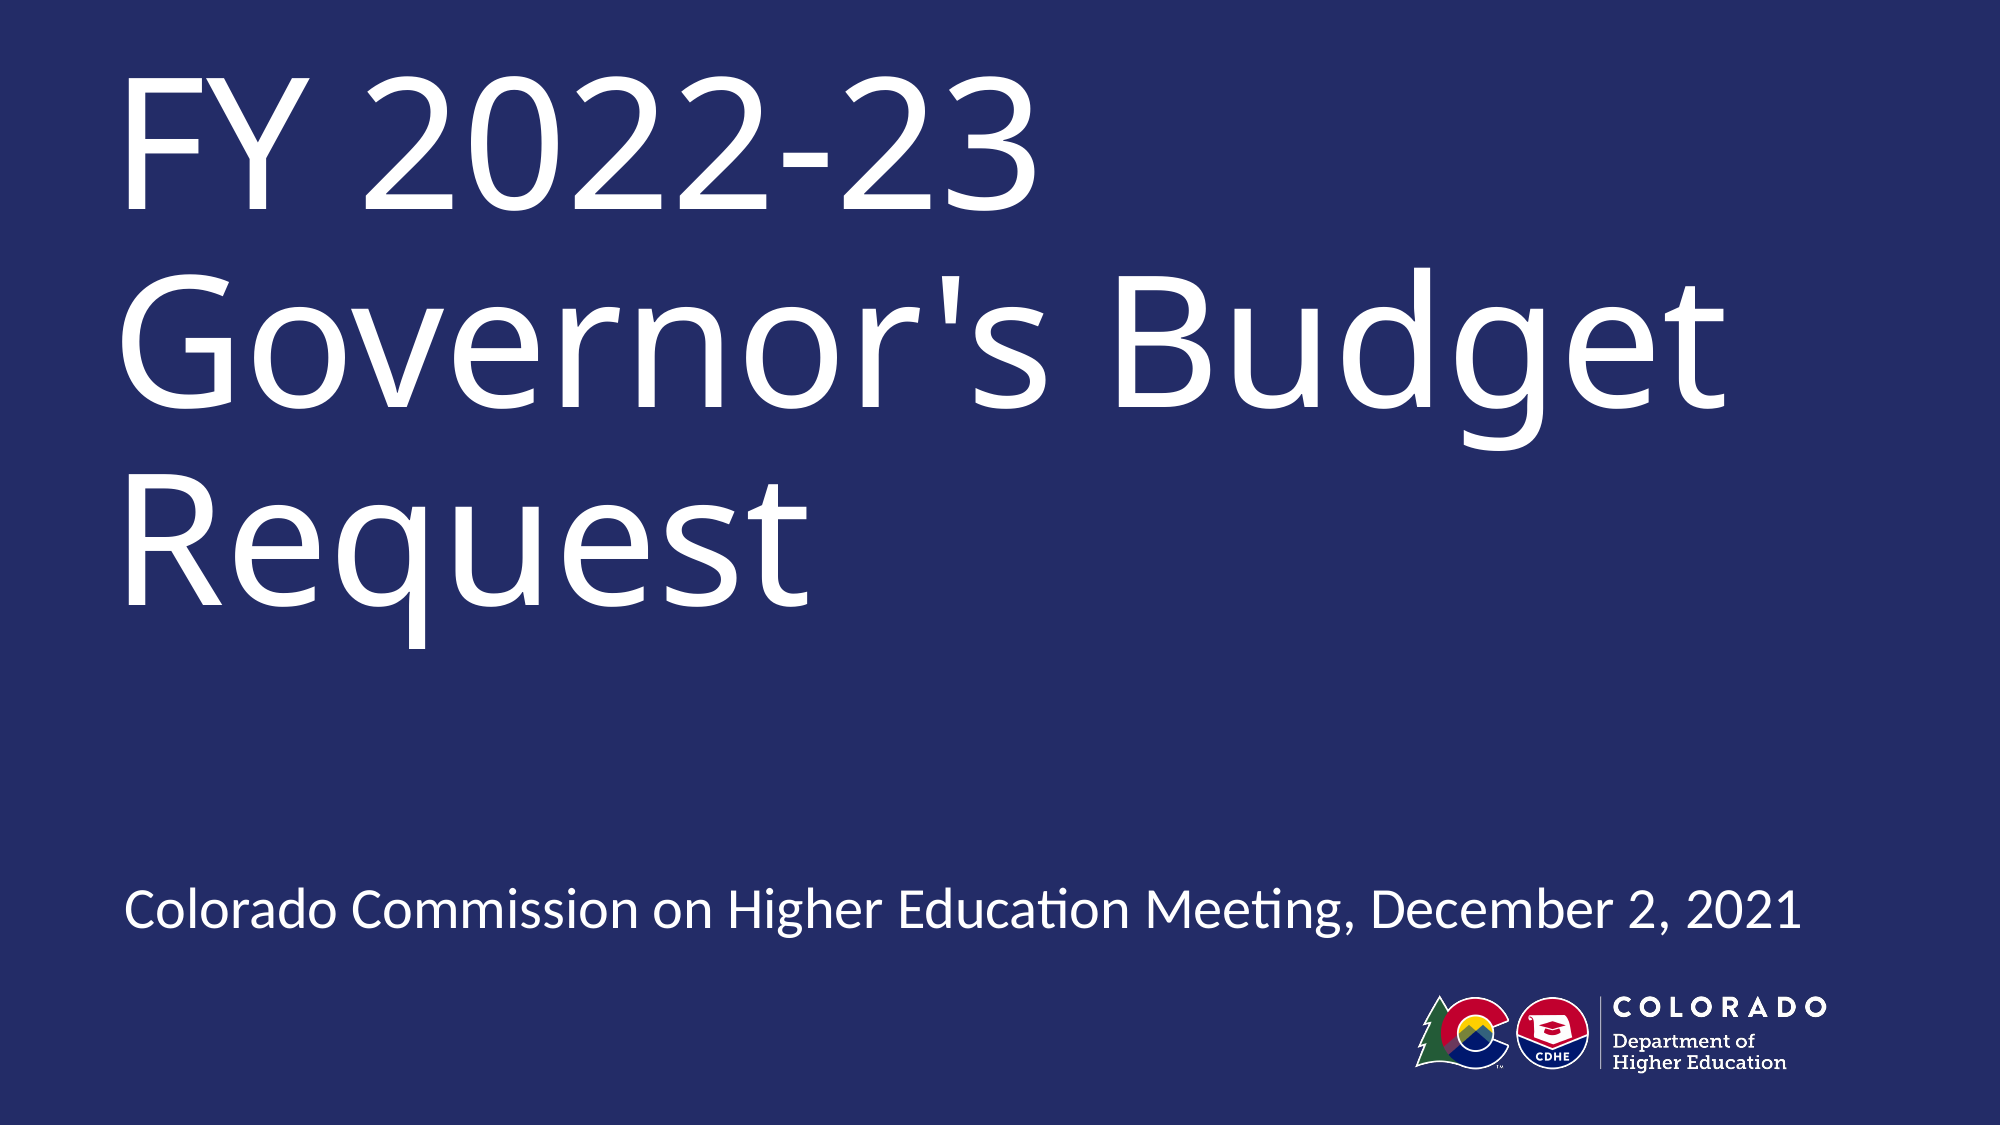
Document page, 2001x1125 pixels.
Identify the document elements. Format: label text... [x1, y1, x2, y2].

title FY 2022-23 Governor's Budget Request [96, 44, 1882, 660]
picture [1413, 993, 1828, 1075]
list Colorado Commission on Higher Education Meeting, December 2, 2021 [109, 870, 1882, 951]
